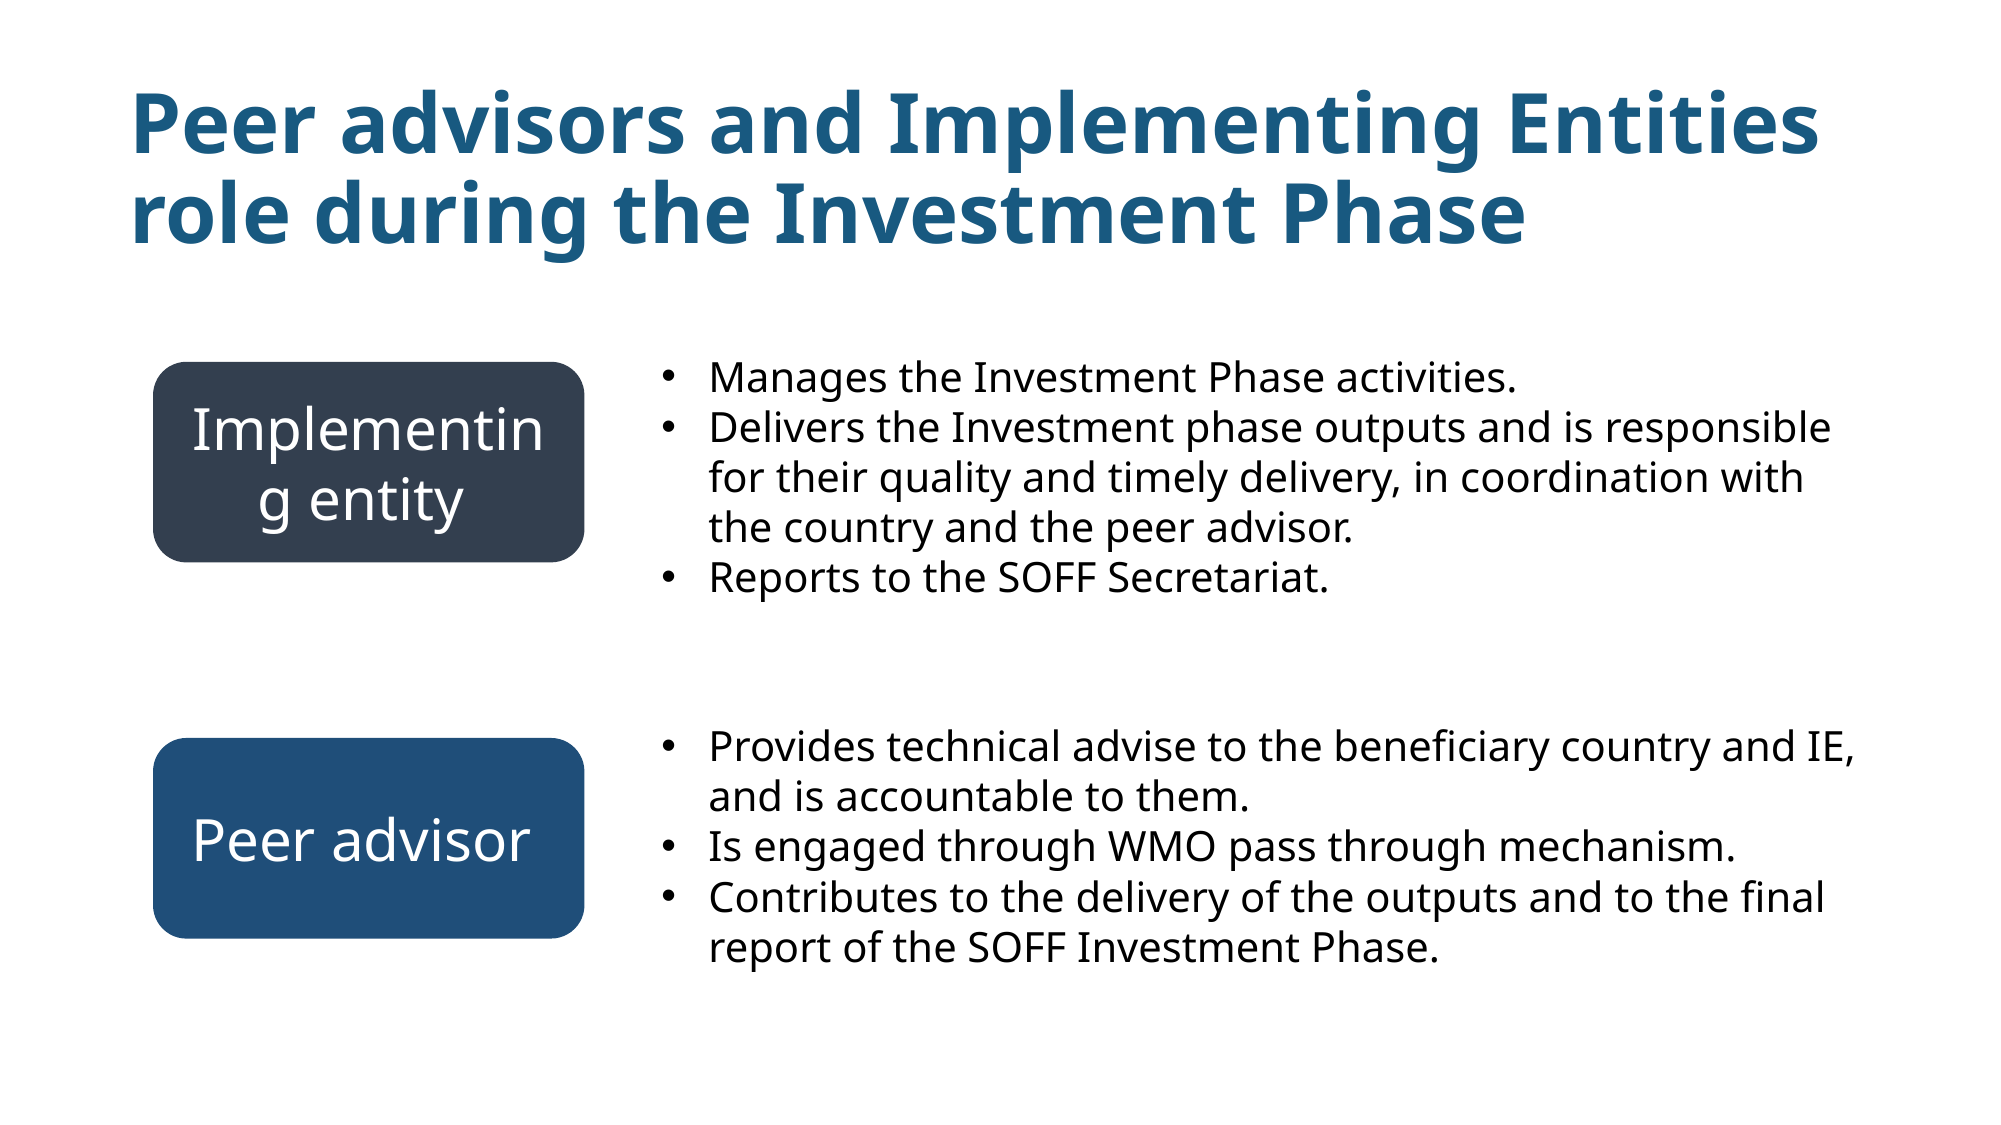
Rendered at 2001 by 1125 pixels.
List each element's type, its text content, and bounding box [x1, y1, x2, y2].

text_box Manages the Investment Phase activities. Delivers the Investment phase outputs and is responsible for their quality and timely delivery, in coordination with the country and the peer advisor. Reports to the SOFF Secretariat. [646, 343, 1862, 659]
title Peer advisors and Implementing Entities role during the Investment Phase [114, 62, 1840, 281]
text_box Implementing entity [151, 360, 586, 564]
text_box Provides technical advise to the beneficiary country and IE, and is accountable to them. Is engaged through WMO pass through mechanism. Contributes to the delivery of the outputs and to the final report of the SOFF Investment Phase. [646, 712, 1893, 1125]
text_box Peer advisor [151, 736, 586, 940]
